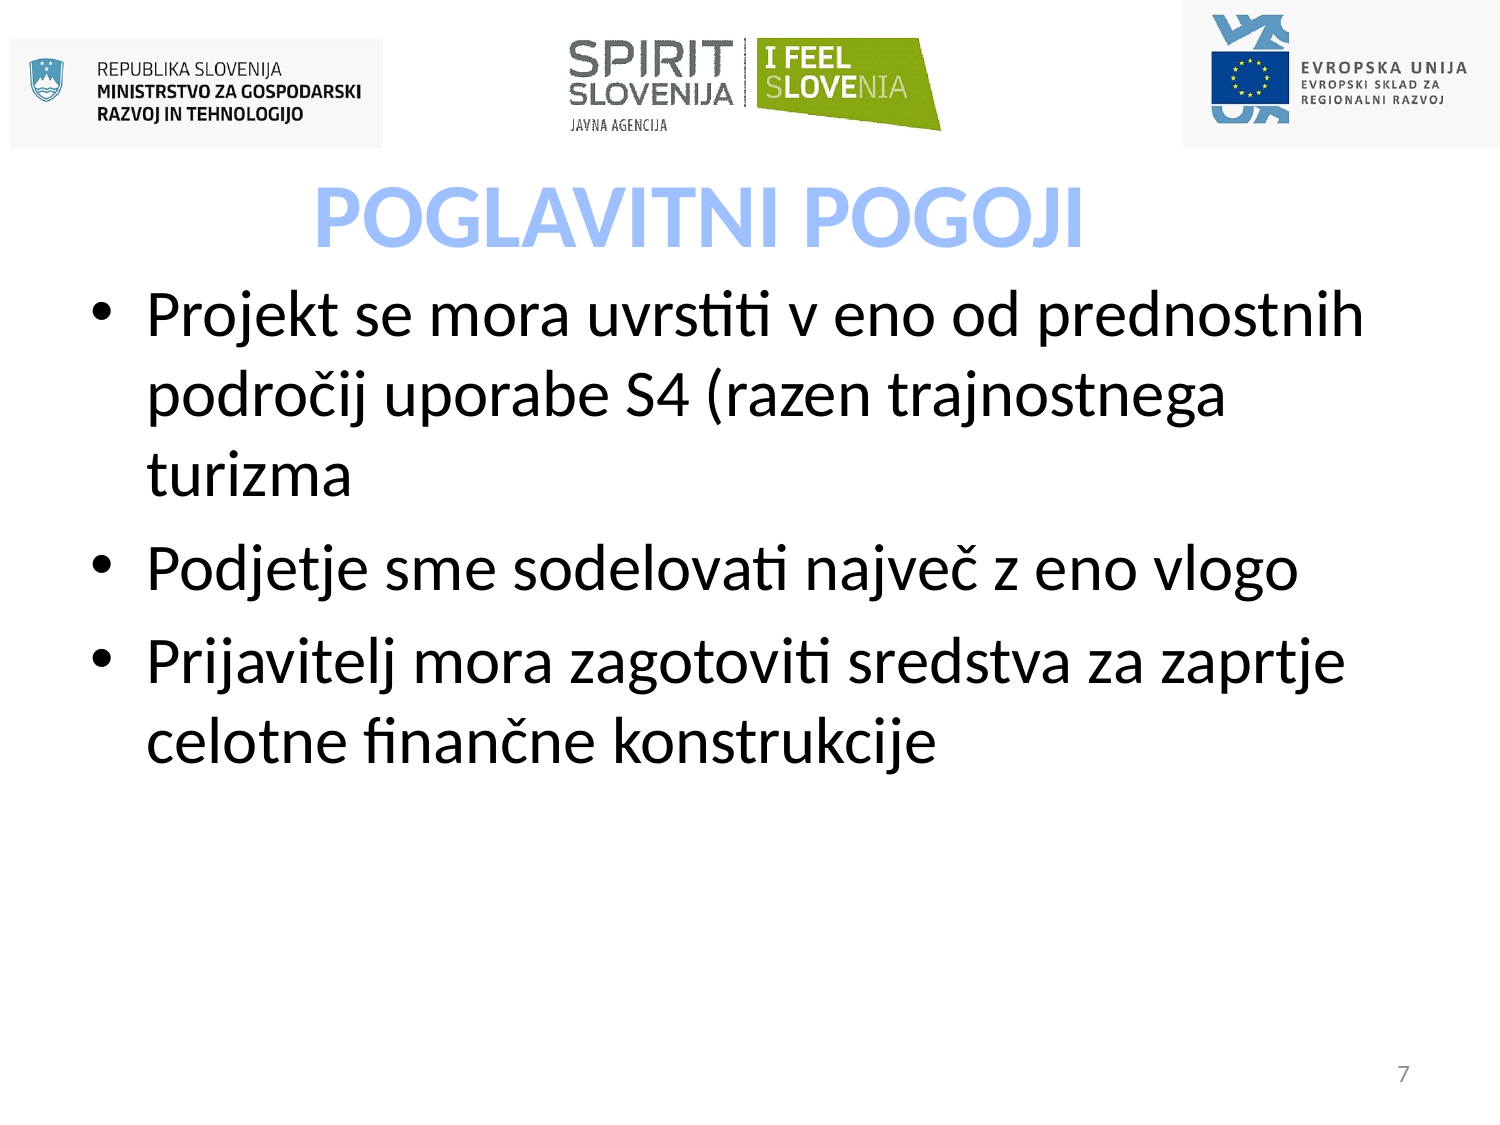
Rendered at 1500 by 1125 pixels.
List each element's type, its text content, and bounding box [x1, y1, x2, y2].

picture [0, 0, 1500, 149]
text_box POGLAVITNI POGOJI [298, 233, 1104, 273]
list Projekt se mora uvrstiti v eno od prednostnih področij uporabe S4 (razen trajnostnega turizma Podjetje sme sodelovati največ z eno vlogo Prijavitelj mora zagotoviti sredstva za zaprtje celotne finančne konstrukcije [75, 262, 1425, 1005]
slide_number 7 [1074, 1042, 1425, 1103]
title [75, 157, 1425, 233]
